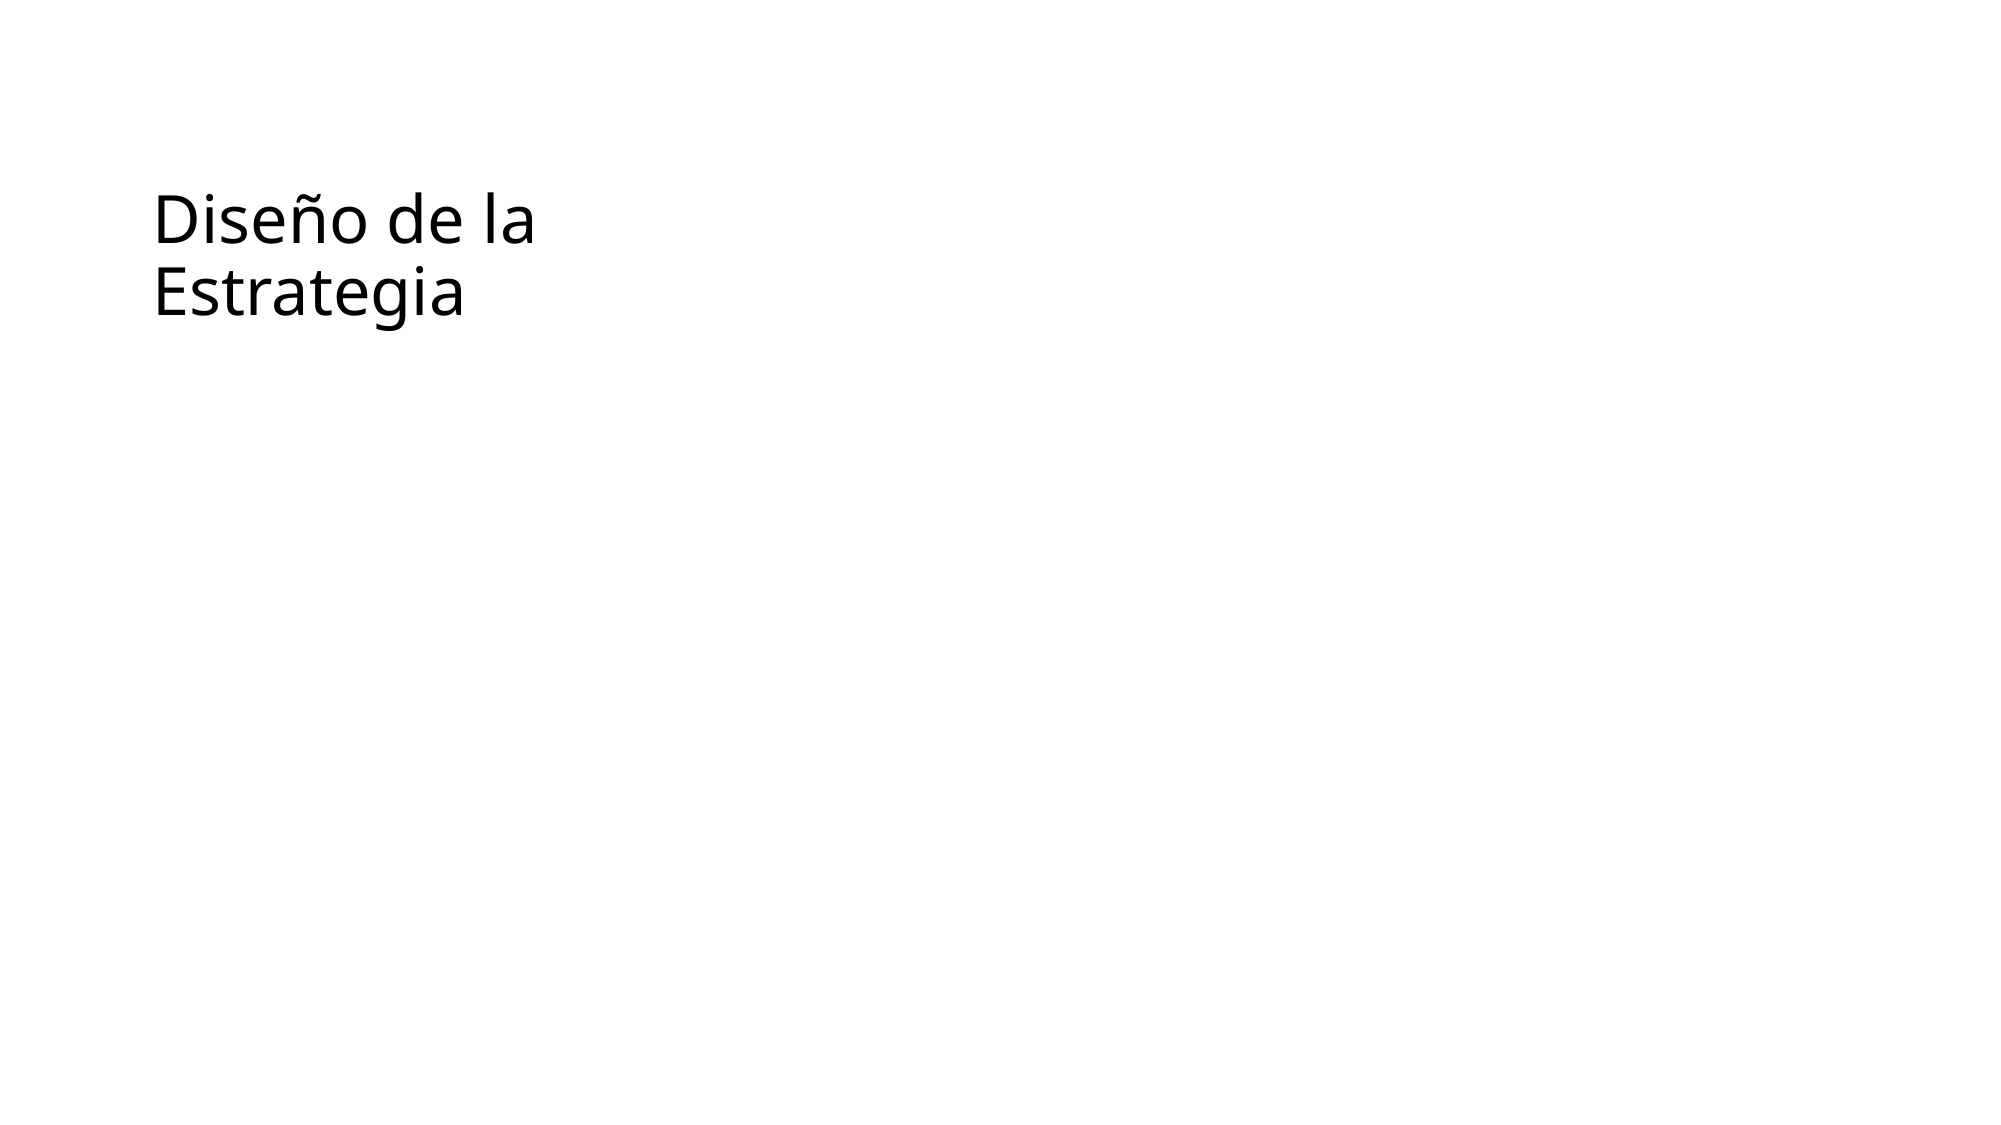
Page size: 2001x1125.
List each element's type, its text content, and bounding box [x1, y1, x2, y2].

title Diseño de la Estrategia [137, 75, 783, 338]
